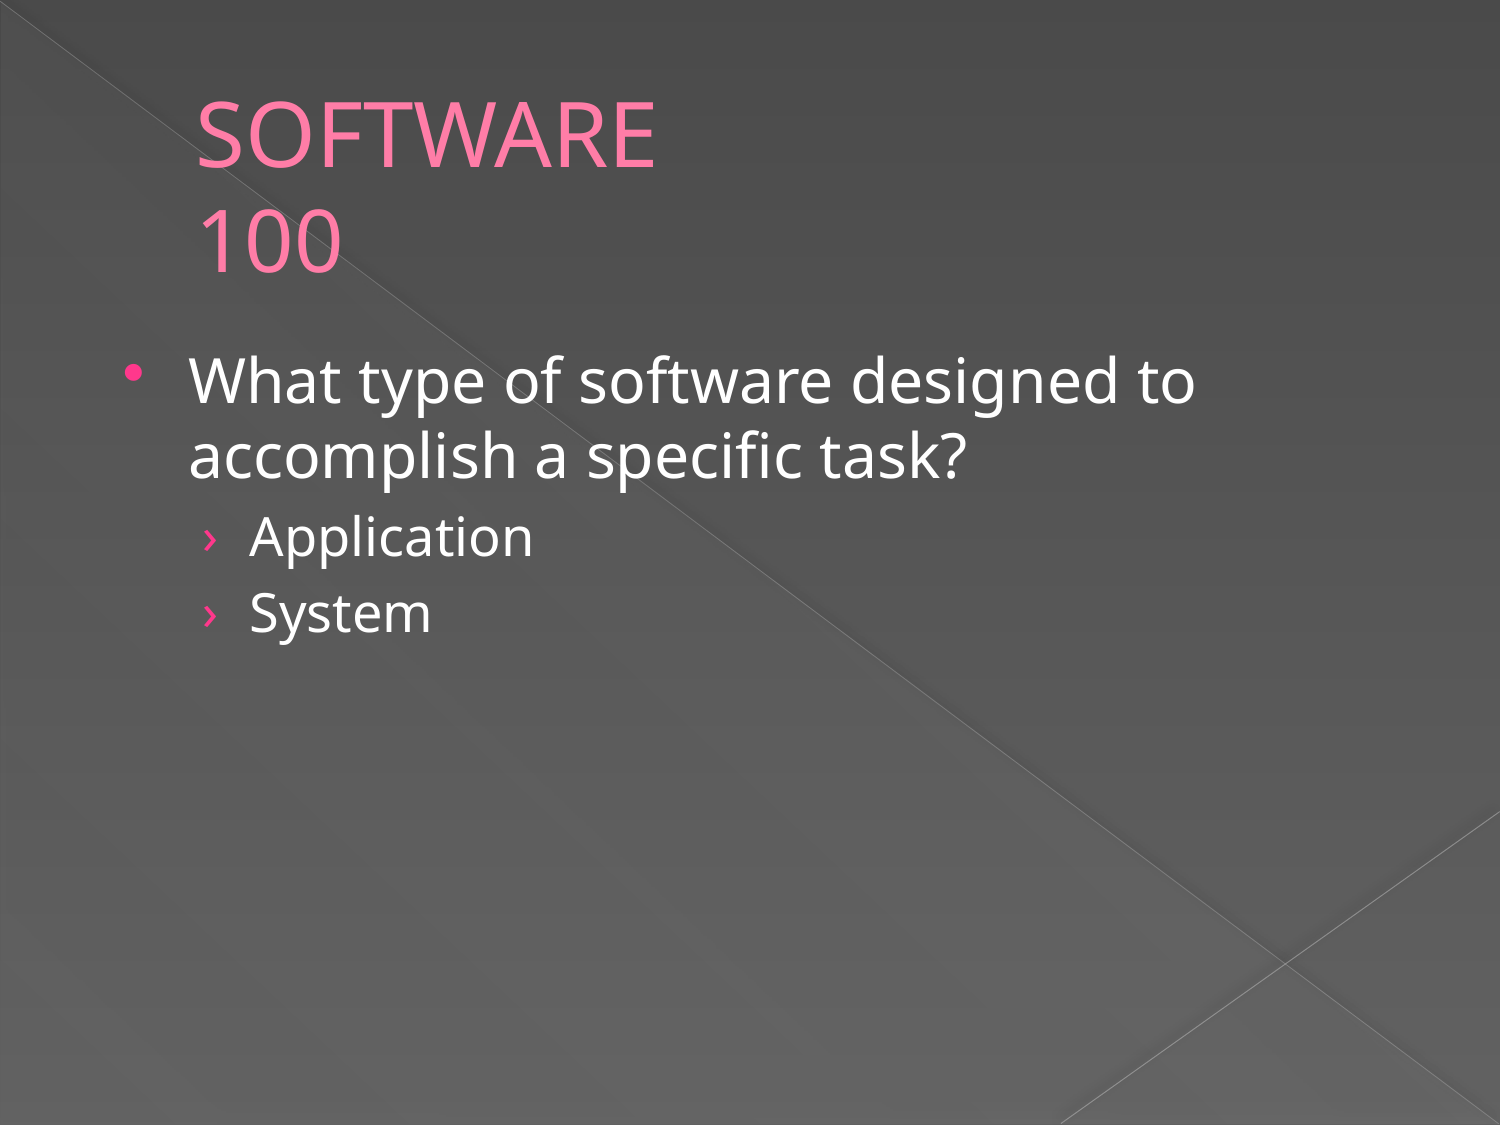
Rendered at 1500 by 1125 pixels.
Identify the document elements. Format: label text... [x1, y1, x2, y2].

text_box SOFTWARE 100 [99, 68, 1450, 299]
text_box What type of software designed to accomplish a specific task? Application System [99, 333, 1450, 1084]
